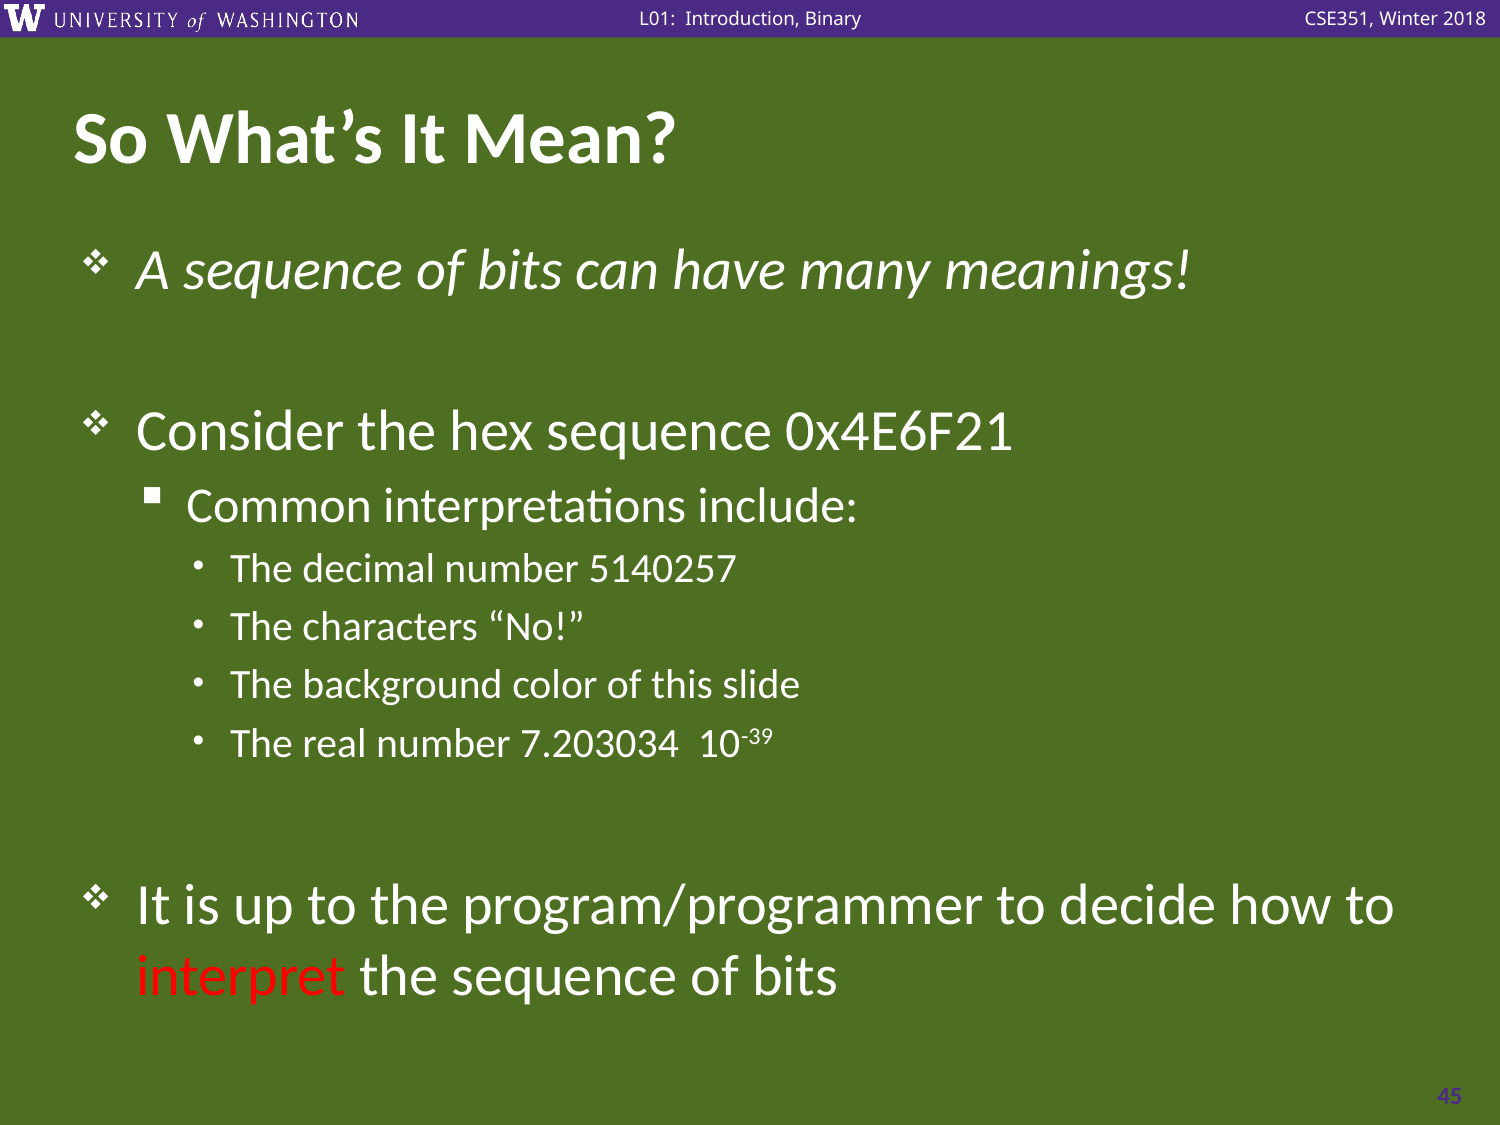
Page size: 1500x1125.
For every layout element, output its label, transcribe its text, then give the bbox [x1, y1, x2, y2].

picture [4, 4, 358, 32]
title So What’s It Mean? [58, 71, 1438, 197]
slide_number 45 [1400, 1065, 1500, 1125]
